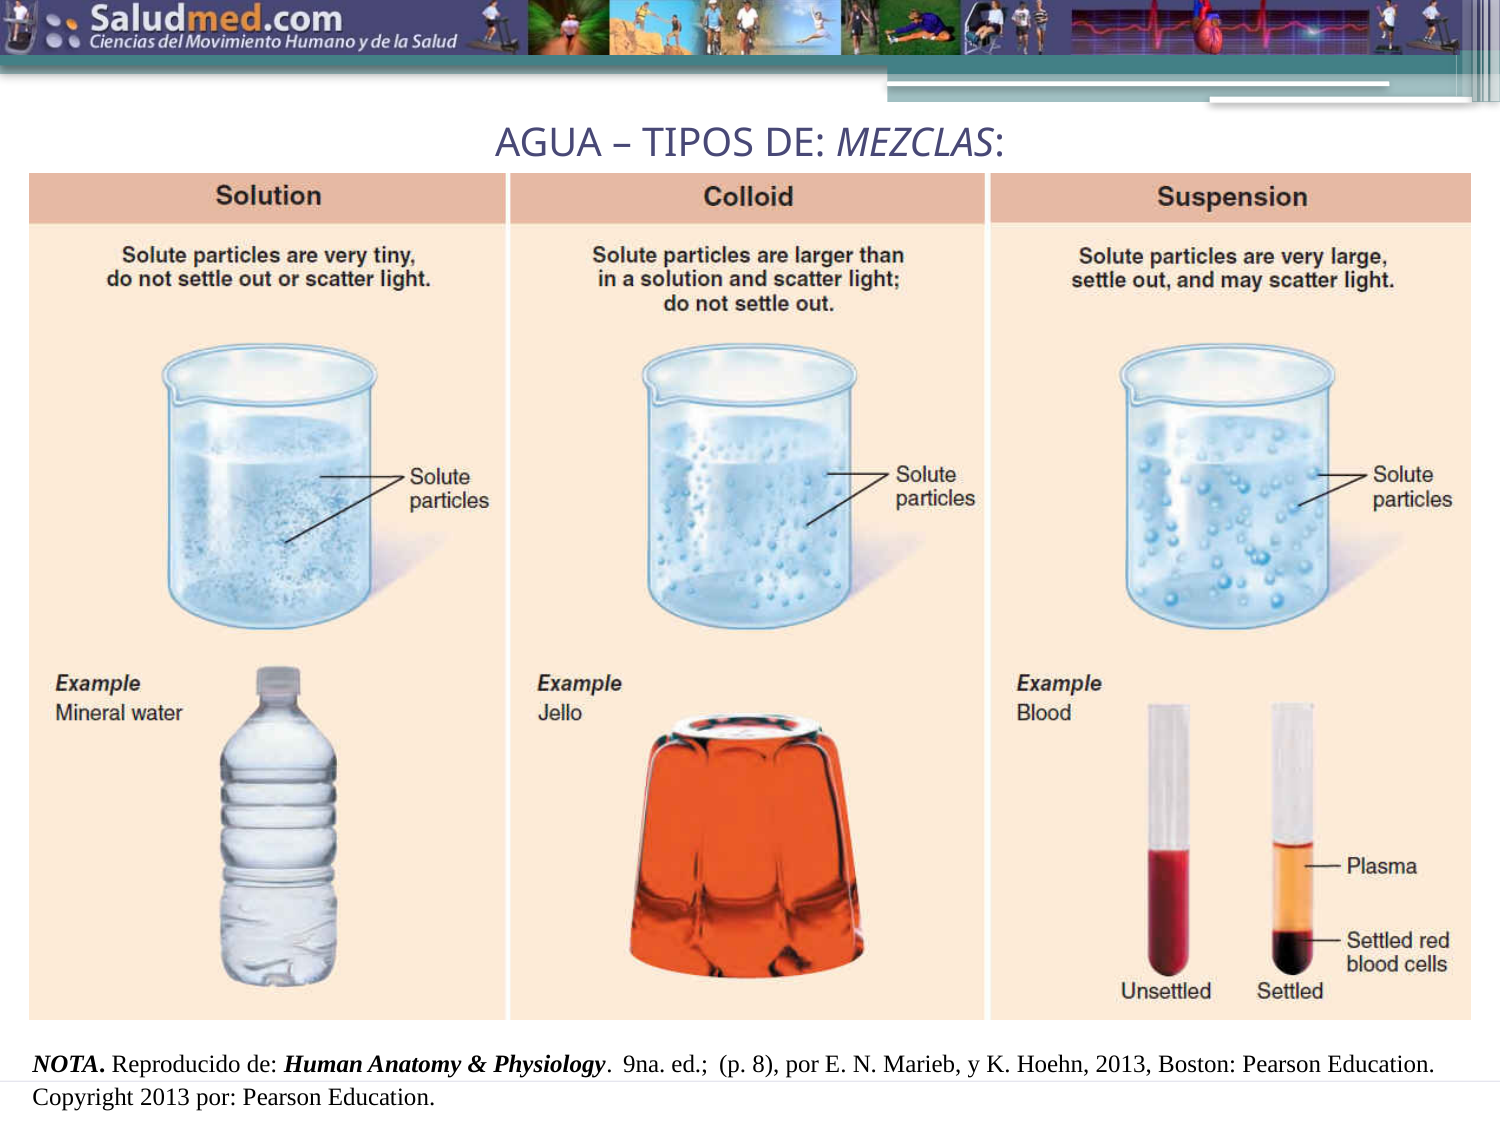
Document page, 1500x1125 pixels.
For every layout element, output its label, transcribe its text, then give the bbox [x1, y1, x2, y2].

text_box [0, 1082, 1500, 1125]
text_box NOTA. Reproducido de: Human Anatomy & Physiology. 9na. ed.; (p. 8), por E. N. Marieb, y K. Hoehn, 2013, Boston: Pearson Education. Copyright 2013 por: Pearson Education. [17, 1023, 1489, 1118]
picture [0, 0, 1460, 55]
text_box AGUA – TIPOS DE: MEZCLAS: [0, 125, 1500, 161]
picture [29, 173, 1471, 1021]
